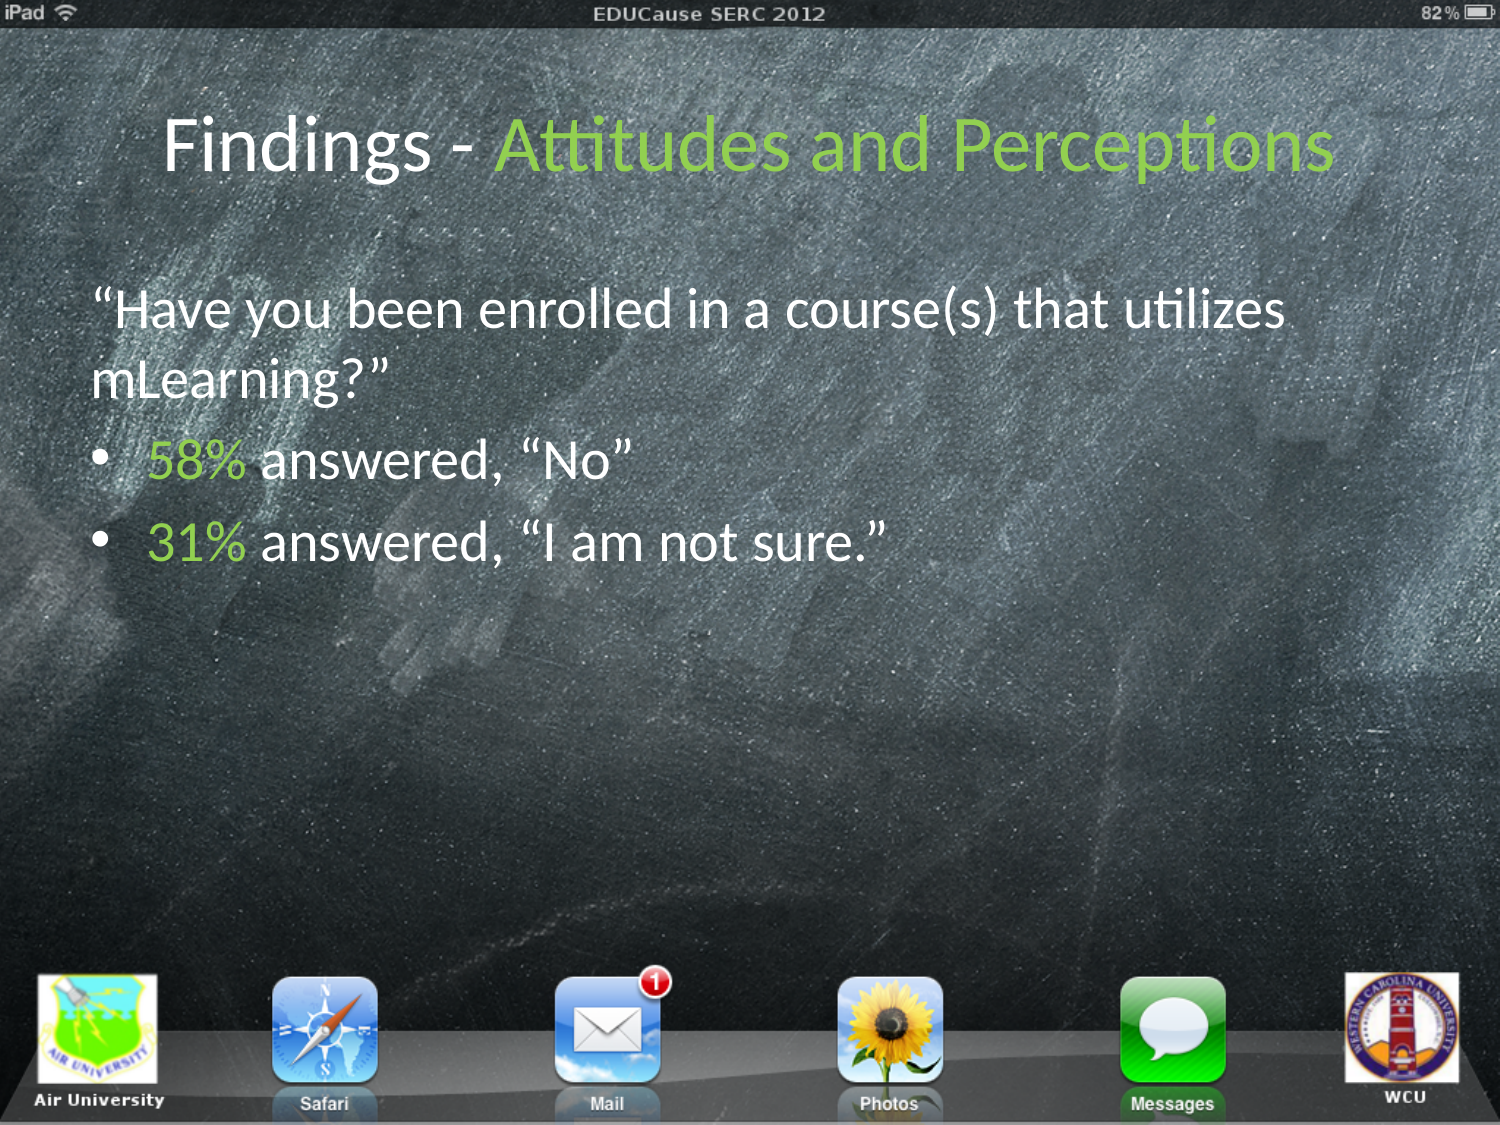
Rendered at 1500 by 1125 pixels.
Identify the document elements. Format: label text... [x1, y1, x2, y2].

picture [0, 0, 1500, 1125]
list “Have you been enrolled in a course(s) that utilizes mLearning?” 58% answered, “No” 31% answered, “I am not sure.” [75, 262, 1425, 1005]
title Findings - Attitudes and Perceptions [75, 45, 1425, 233]
